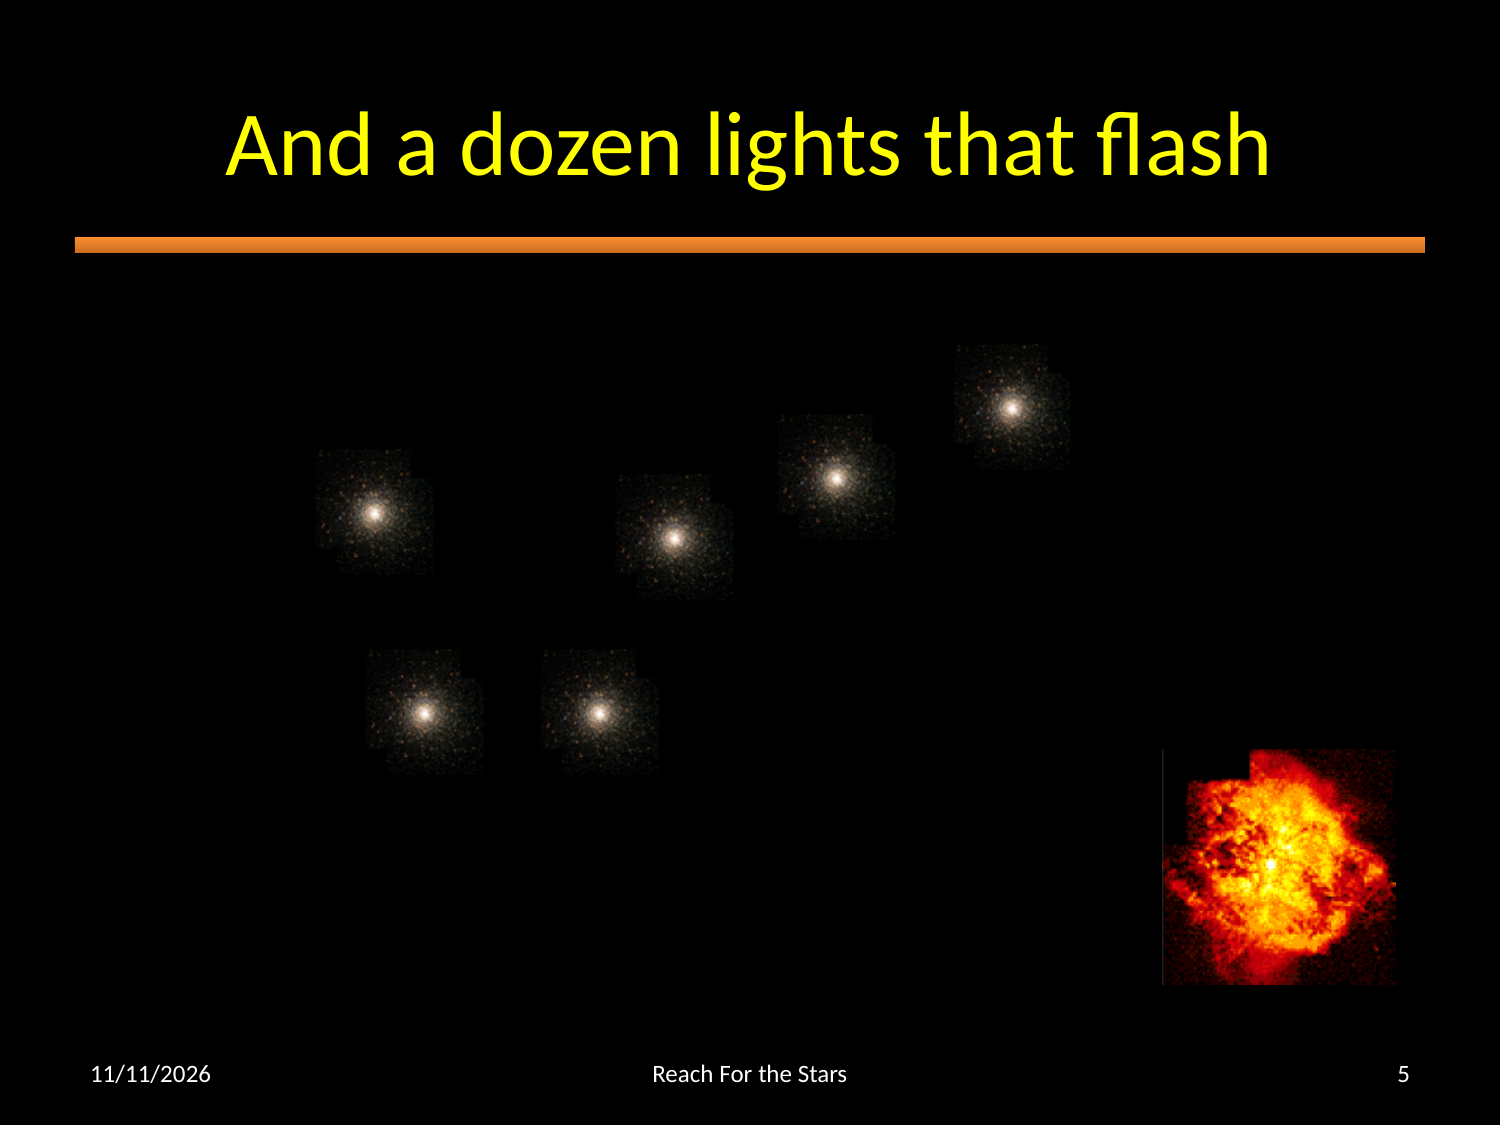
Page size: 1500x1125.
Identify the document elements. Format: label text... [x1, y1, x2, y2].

picture [1162, 749, 1396, 985]
title And a dozen lights that flash [75, 45, 1425, 233]
picture [362, 649, 488, 776]
footer Reach For the Stars [512, 1042, 988, 1103]
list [312, 449, 438, 576]
picture [537, 649, 663, 776]
picture [774, 414, 901, 540]
picture [612, 474, 738, 601]
picture [949, 344, 1076, 471]
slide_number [75, 1042, 425, 1103]
slide_number 5 [1074, 1042, 1425, 1103]
